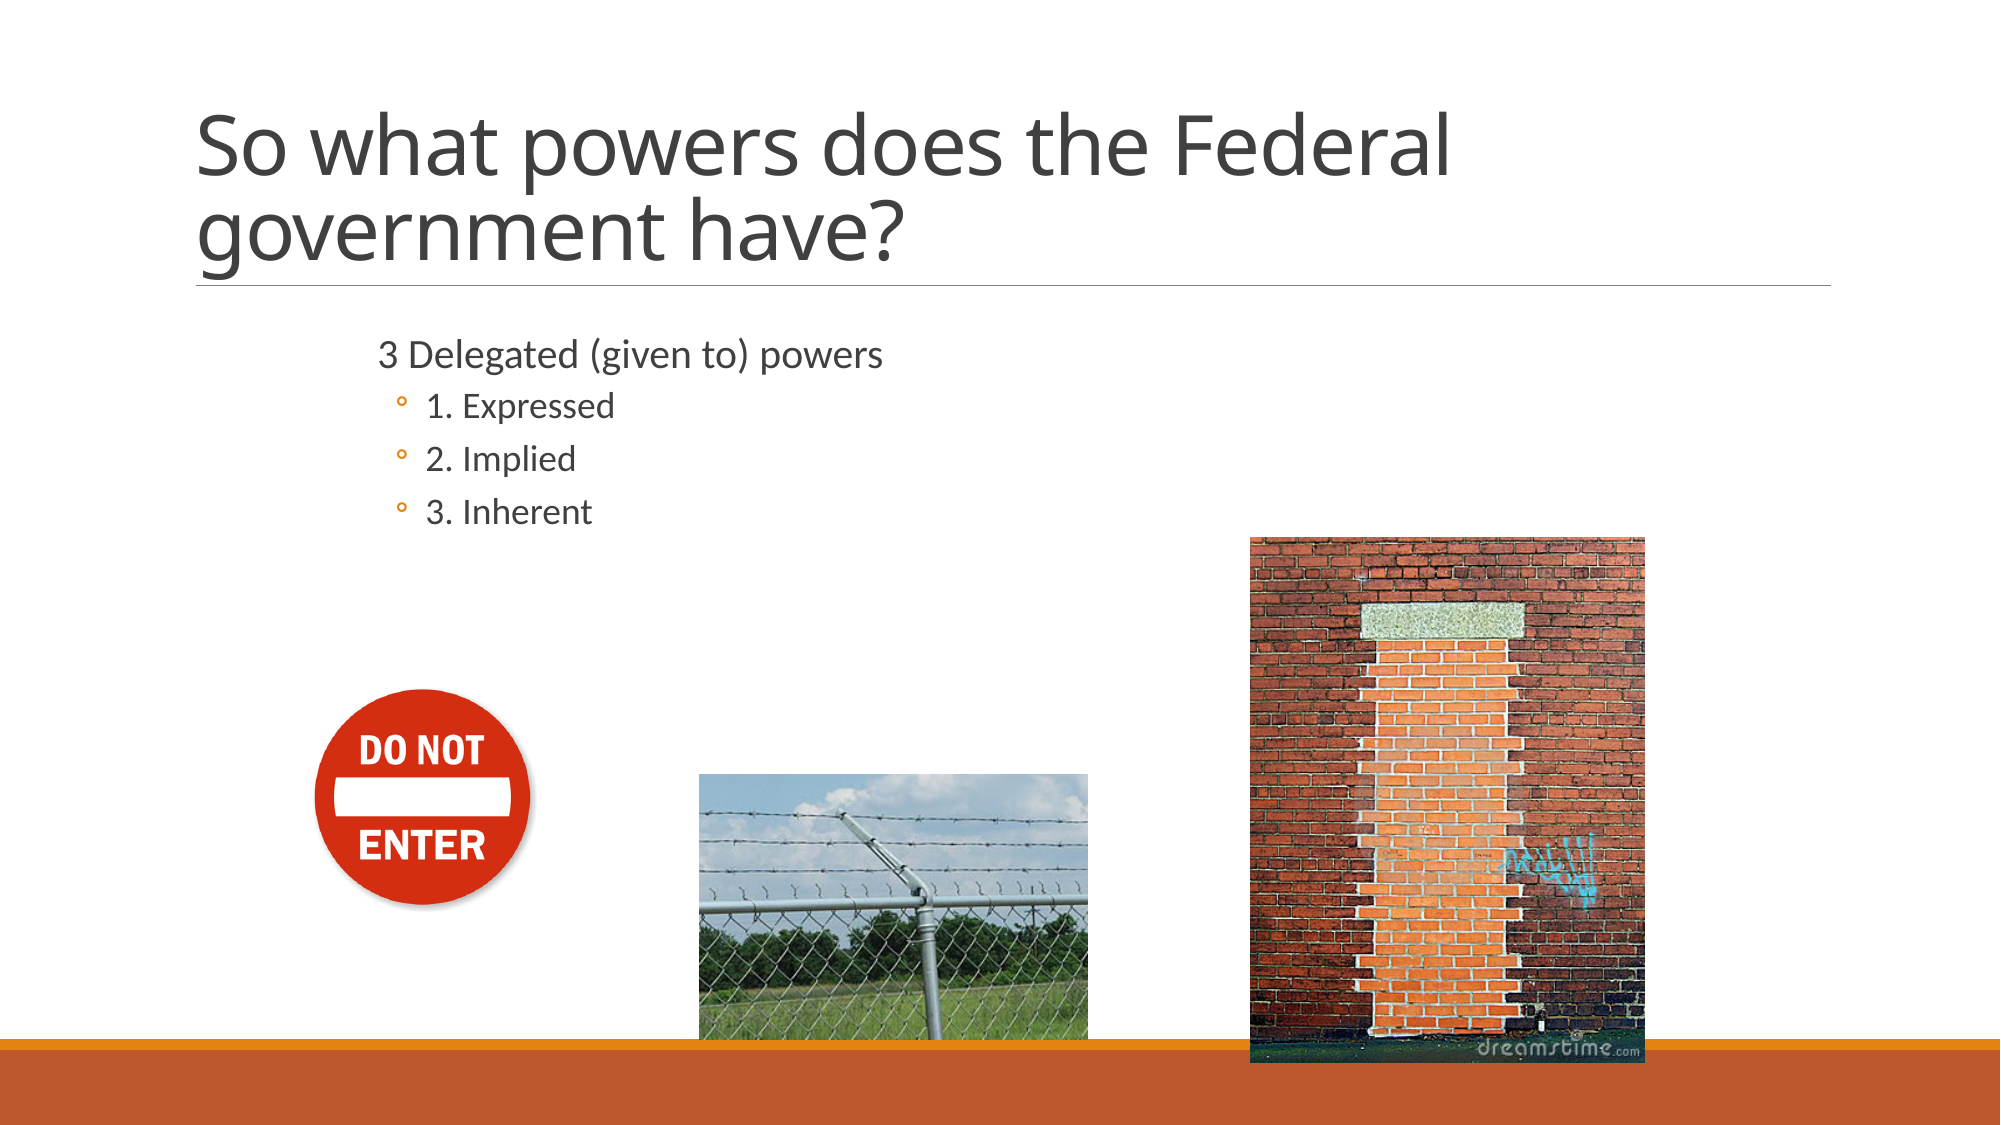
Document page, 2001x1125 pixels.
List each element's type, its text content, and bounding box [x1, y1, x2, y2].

picture [311, 686, 538, 913]
picture [699, 774, 1088, 1040]
picture [1249, 536, 1645, 1063]
title So what powers does the Federal government have? [180, 47, 1830, 285]
list 3 Delegated (given to) powers 1. Expressed 2. Implied 3. Inherent [362, 324, 1638, 1000]
